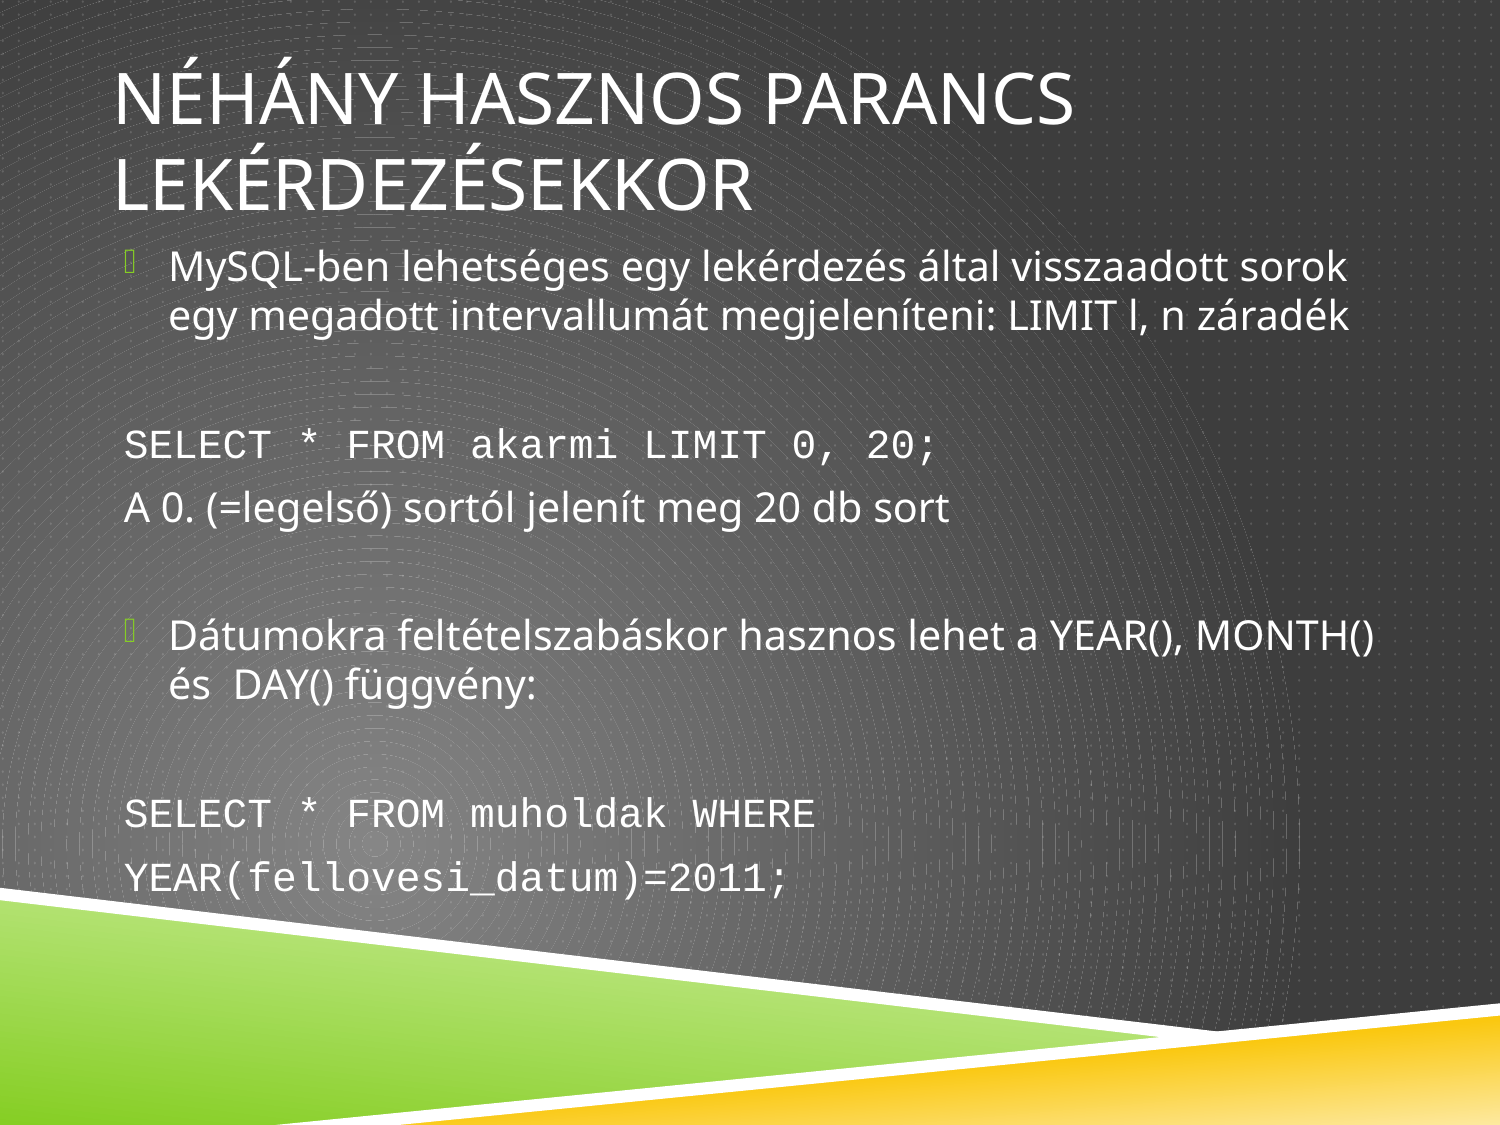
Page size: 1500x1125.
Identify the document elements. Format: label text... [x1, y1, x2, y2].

title Néhány hasznos parancs lekérdezésekkor [112, 45, 1388, 232]
list MySQL-ben lehetséges egy lekérdezés által visszaadott sorok egy megadott intervallumát megjeleníteni: LIMIT l, n záradék SELECT * FROM akarmi LIMIT 0, 20; A 0. (=legelső) sortól jelenít meg 20 db sort Dátumokra feltételszabáskor hasznos lehet a YEAR(), MONTH() és DAY() függvény: SELECT * FROM muholdak WHERE YEAR(fellovesi_datum)=2011; [112, 232, 1388, 910]
